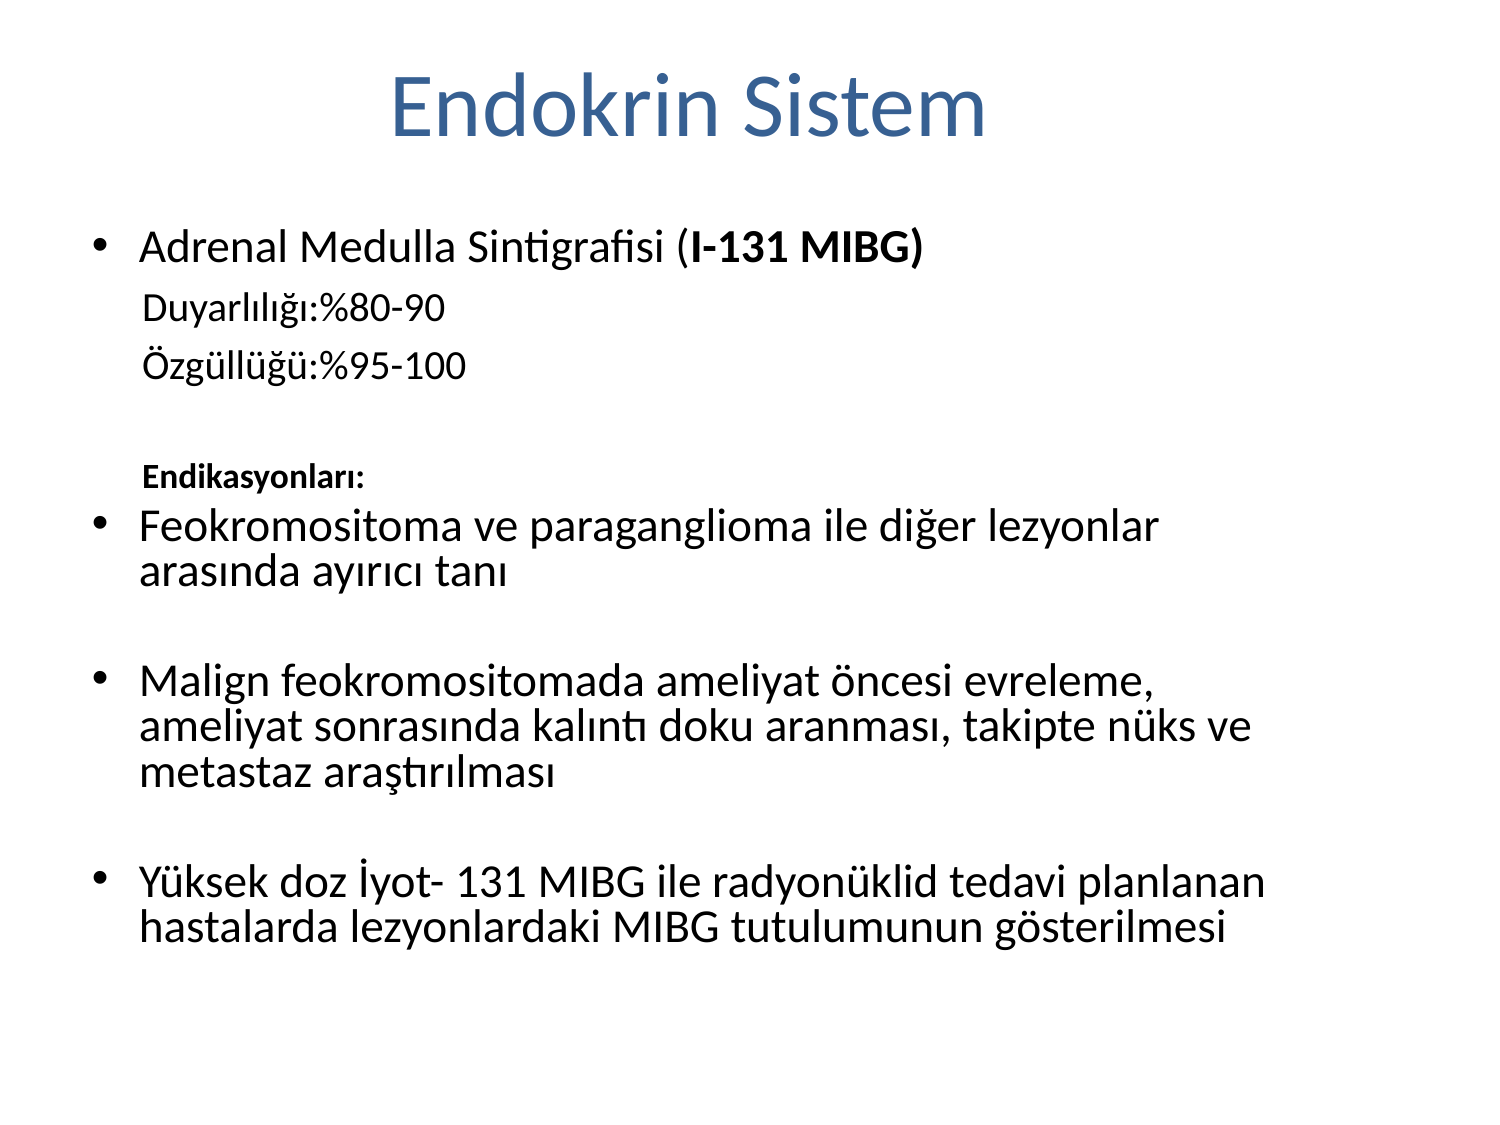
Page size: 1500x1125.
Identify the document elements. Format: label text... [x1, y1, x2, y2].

title Endokrin Sistem [76, 5, 1302, 194]
list Adrenal Medulla Sintigrafisi (I-131 MIBG) Duyarlılığı:%80-90 Özgüllüğü:%95-100 Endikasyonları: Feokromositoma ve paraganglioma ile diğer lezyonlar arasında ayırıcı tanı Malign feokromositomada ameliyat öncesi evreleme, ameliyat sonrasında kalıntı doku aranması, takipte nüks ve metastaz araştırılması Yüksek doz İyot- 131 MIBG ile radyonüklid tedavi planlanan hastalarda lezyonlardaki MIBG tutulumunun gösterilmesi [76, 208, 1302, 1008]
